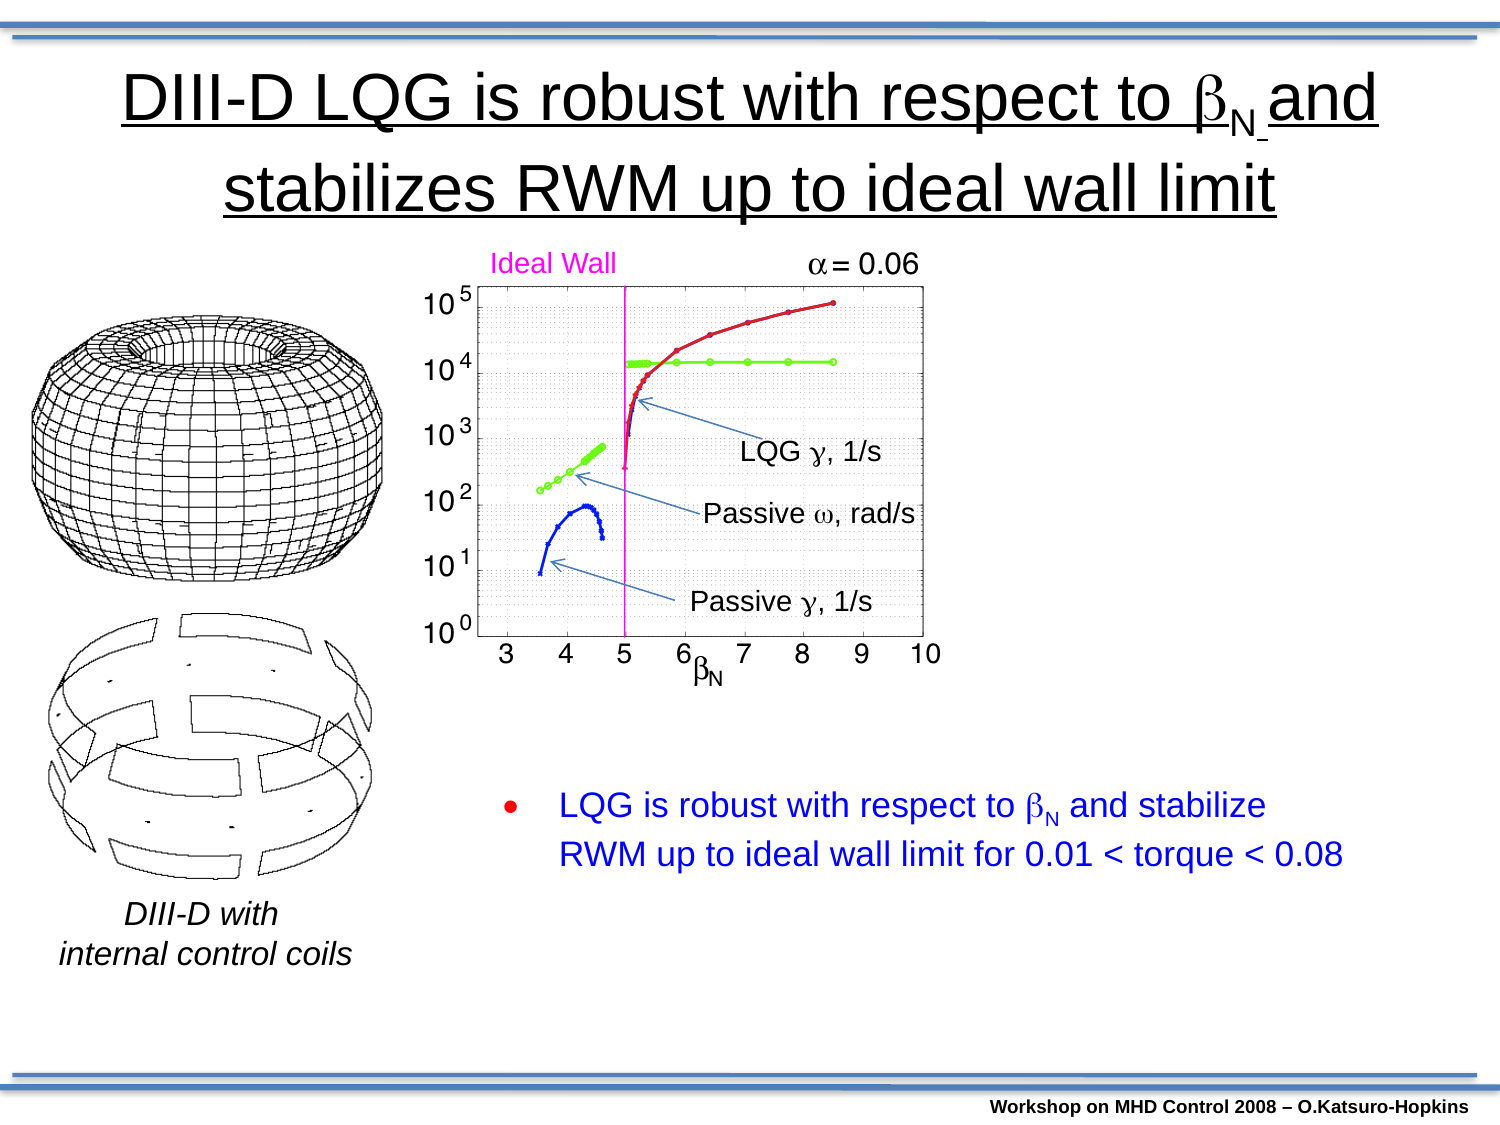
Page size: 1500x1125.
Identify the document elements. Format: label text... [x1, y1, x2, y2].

picture [24, 312, 388, 587]
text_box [637, 399, 763, 440]
picture [412, 238, 948, 695]
text_box DIII-D with internal control coils [24, 892, 388, 1025]
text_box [549, 560, 676, 601]
title DIII-D LQG is robust with respect to bN and stabilizes RWM up to ideal wall limit [75, 45, 1425, 233]
list LQG is robust with respect to bN and stabilize RWM up to ideal wall limit for 0.01 < torque < 0.08 [487, 774, 1375, 913]
picture [24, 612, 388, 886]
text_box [574, 474, 701, 515]
